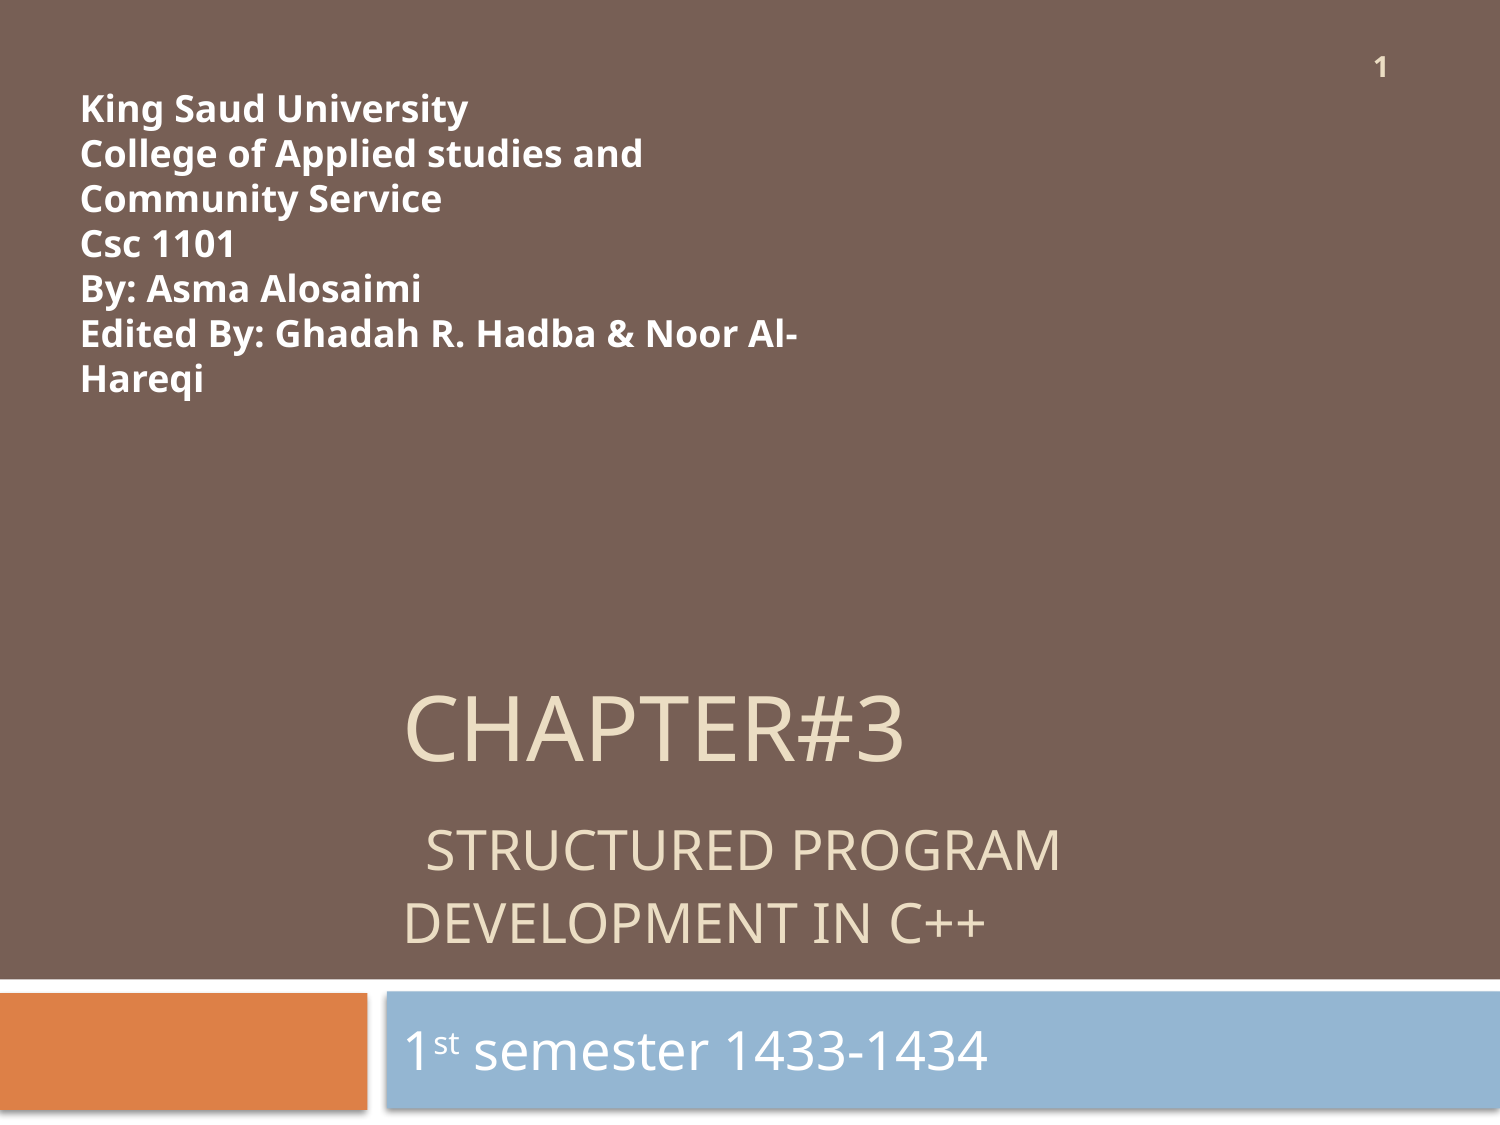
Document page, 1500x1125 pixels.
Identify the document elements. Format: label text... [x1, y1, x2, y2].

subtitle 1st semester 1433-1434 [387, 992, 1488, 1105]
title Chapter#3 Structured Program Development in C++ [387, 662, 1450, 963]
slide_number 1 [1312, 37, 1450, 100]
text_box King Saud University College of Applied studies and Community Service Csc 1101 By: Asma Alosaimi Edited By: Ghadah R. Hadba & Noor Al-Hareqi [64, 78, 815, 453]
